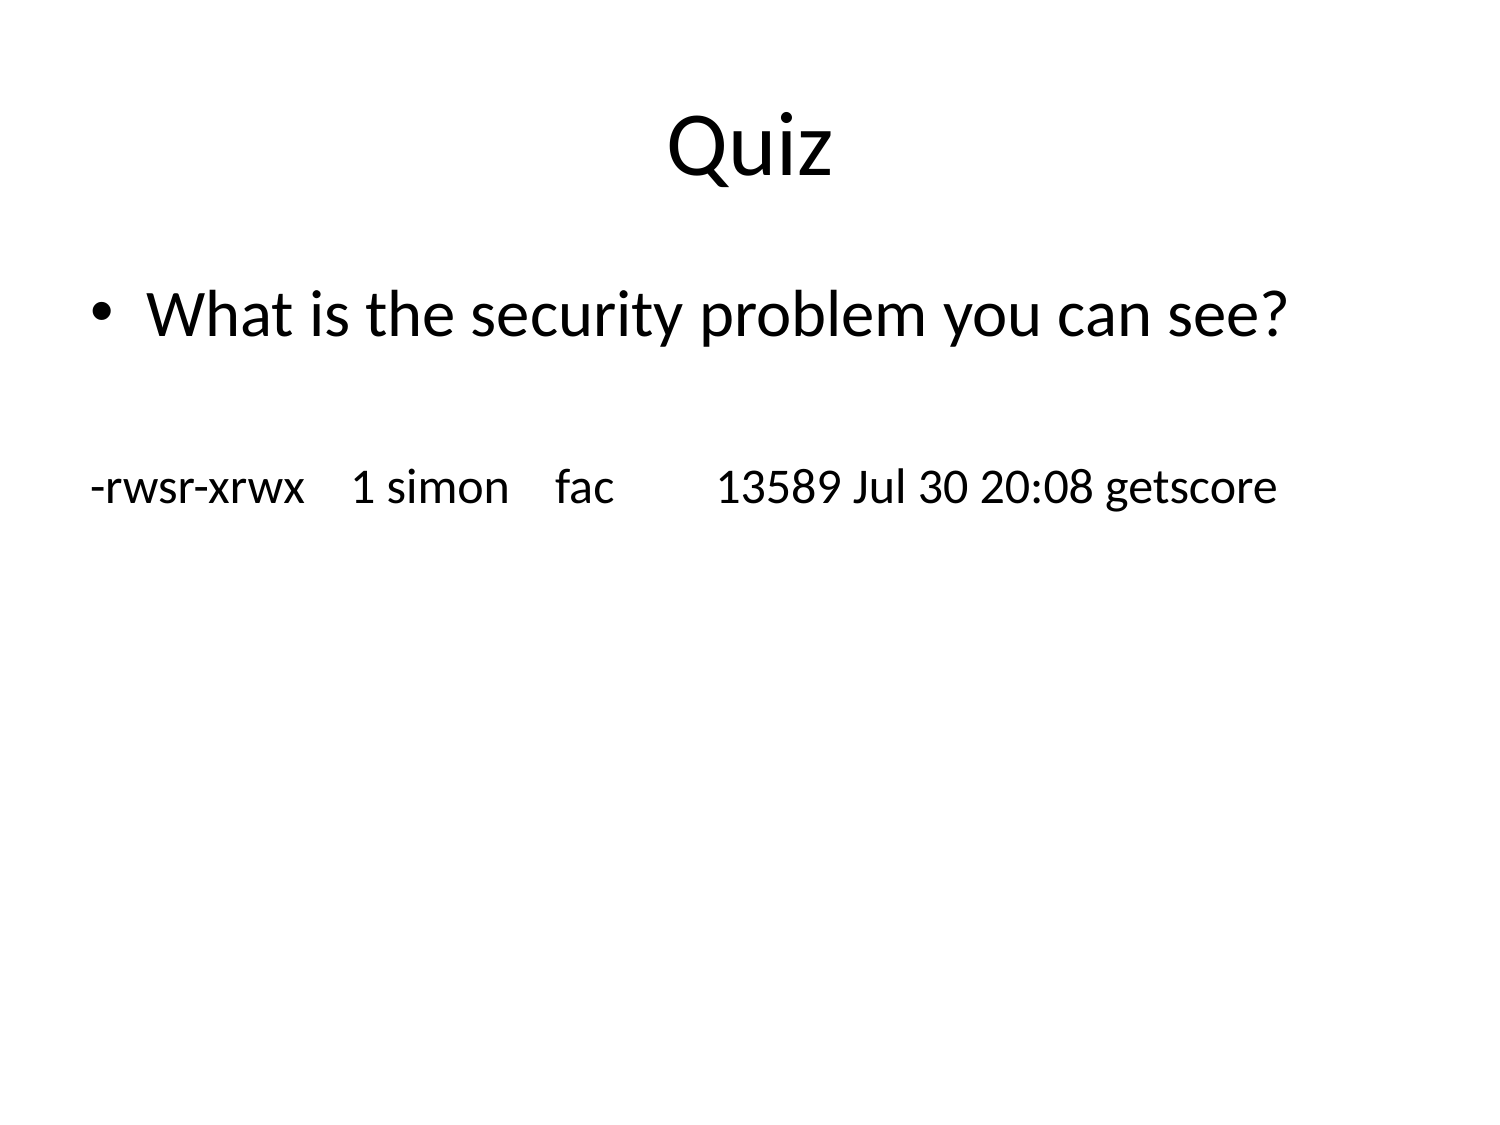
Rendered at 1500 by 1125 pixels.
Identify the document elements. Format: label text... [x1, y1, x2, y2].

title Quiz [75, 45, 1425, 233]
list What is the security problem you can see? -rwsr-xrwx 1 simon fac 13589 Jul 30 20:08 getscore [75, 262, 1425, 1005]
